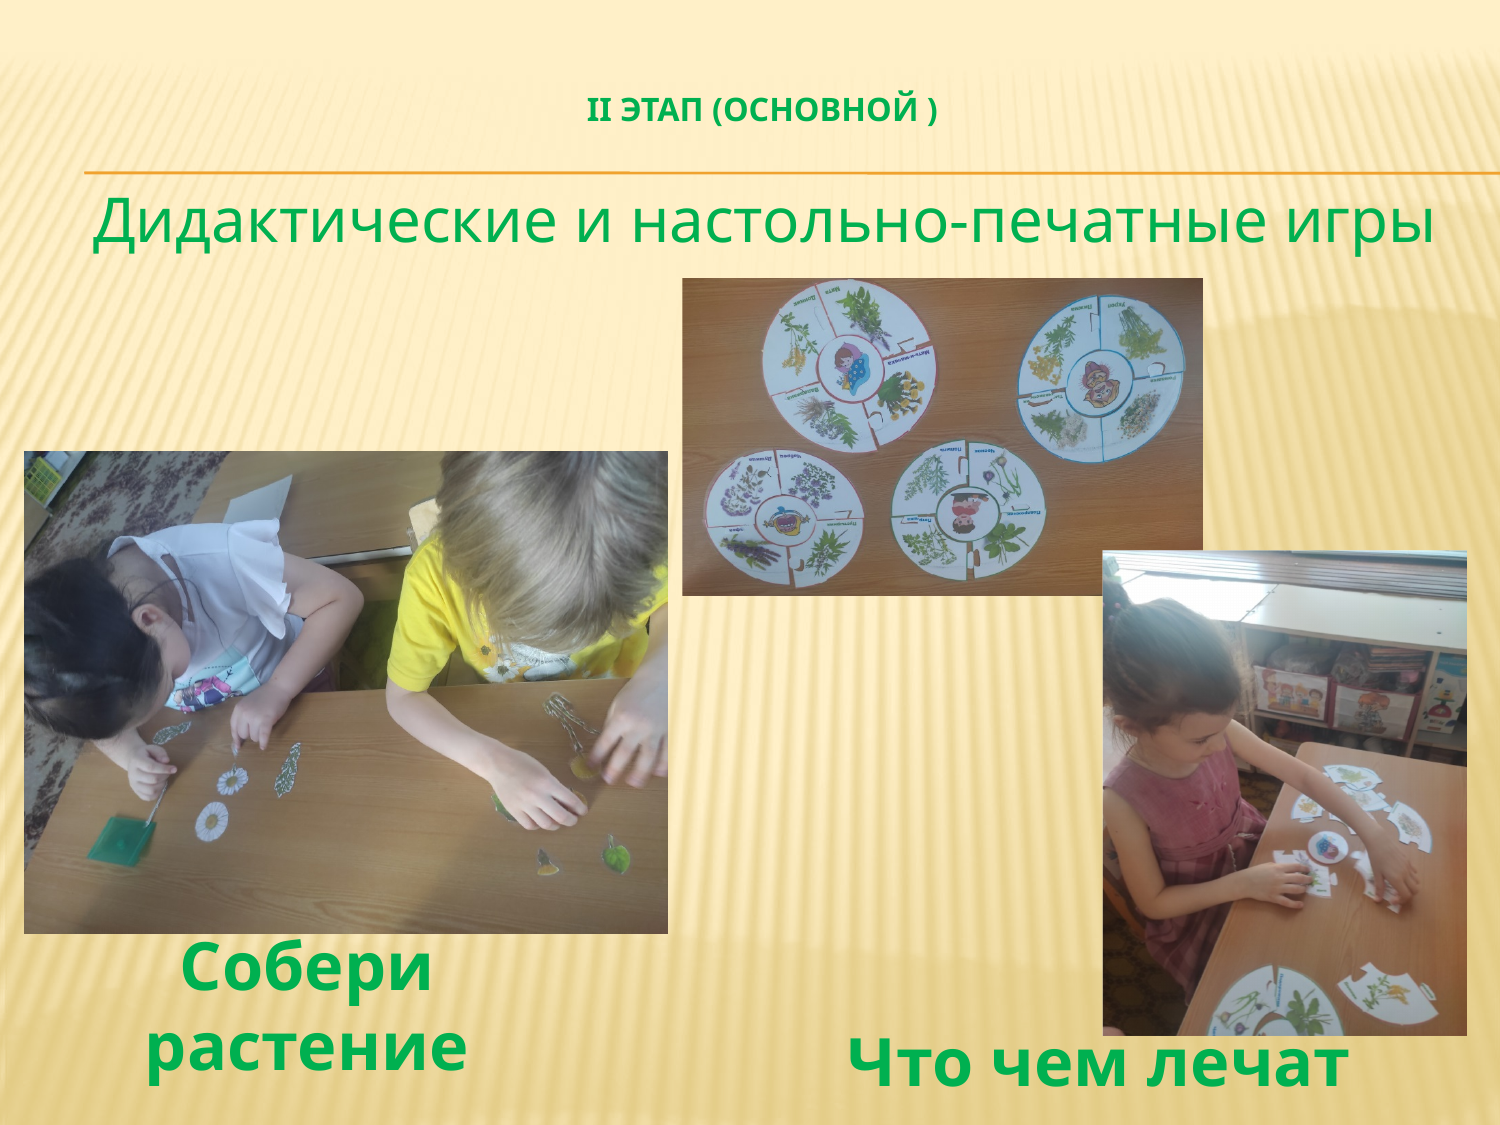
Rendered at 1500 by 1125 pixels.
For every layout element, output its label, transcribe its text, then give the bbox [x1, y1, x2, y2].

title II этап (основной ) [50, 42, 1475, 213]
picture [681, 278, 1204, 596]
text_box Что чем лечат [832, 1012, 1388, 1108]
picture [1041, 551, 1500, 976]
picture [24, 450, 668, 934]
text_box Собери растение [76, 952, 538, 1092]
picture [1103, 985, 1467, 1036]
list Дидактические и настольно-печатные игры [53, 172, 1479, 327]
